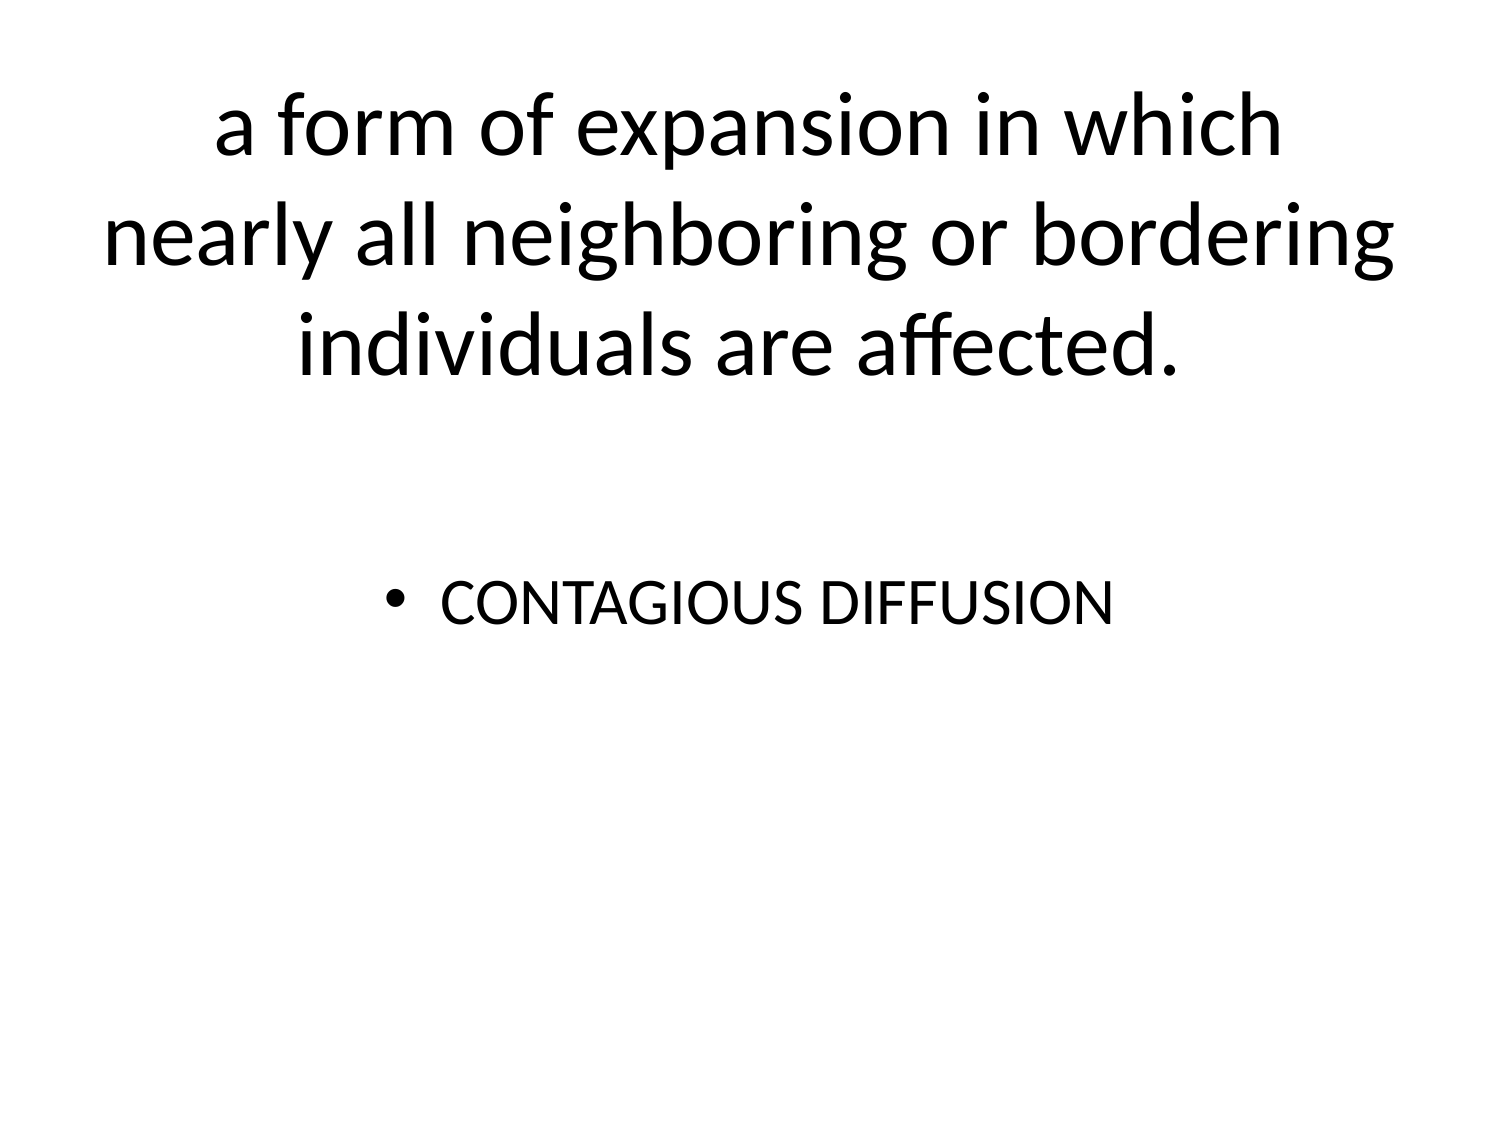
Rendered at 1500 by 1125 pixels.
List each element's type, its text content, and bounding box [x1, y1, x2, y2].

list CONTAGIOUS DIFFUSION [75, 549, 1425, 1005]
title a form of expansion in which nearly all neighboring or bordering individuals are affected. [75, 45, 1425, 413]
